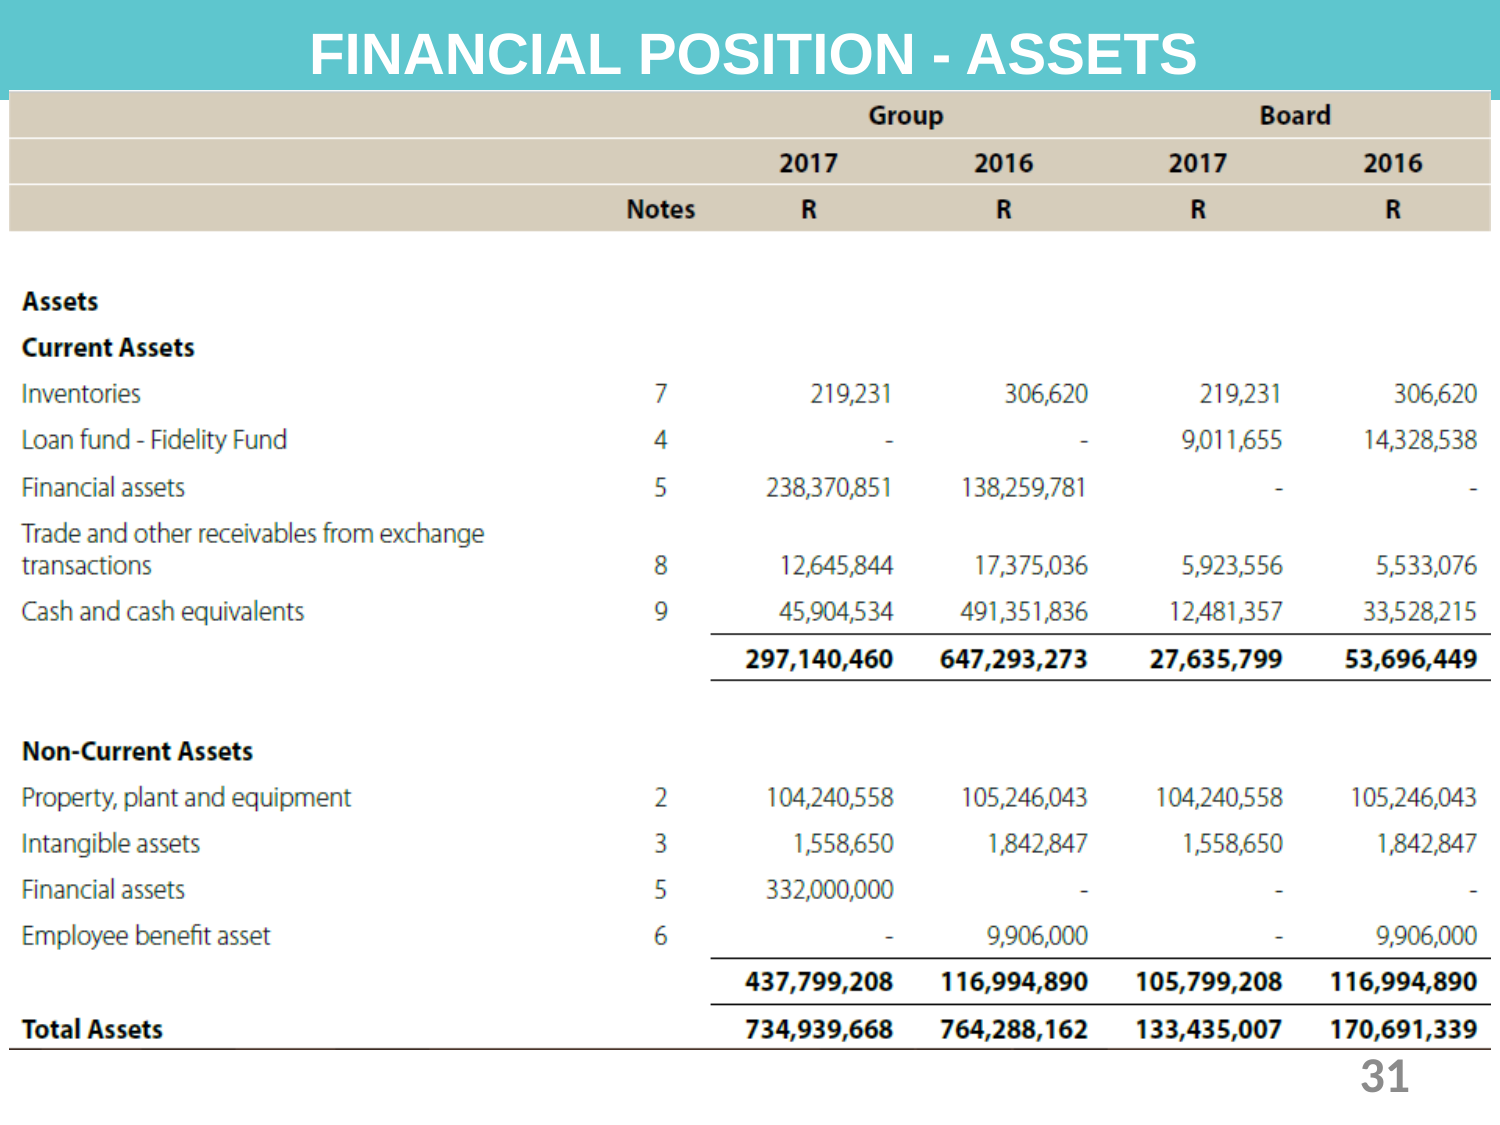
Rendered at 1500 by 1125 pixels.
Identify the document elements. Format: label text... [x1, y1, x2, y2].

slide_number 31 [1074, 1060, 1425, 1103]
picture [9, 90, 1491, 1051]
text_box [0, 0, 1500, 102]
text_box FINANCIAL POSITION - ASSETS [4, 8, 1500, 94]
